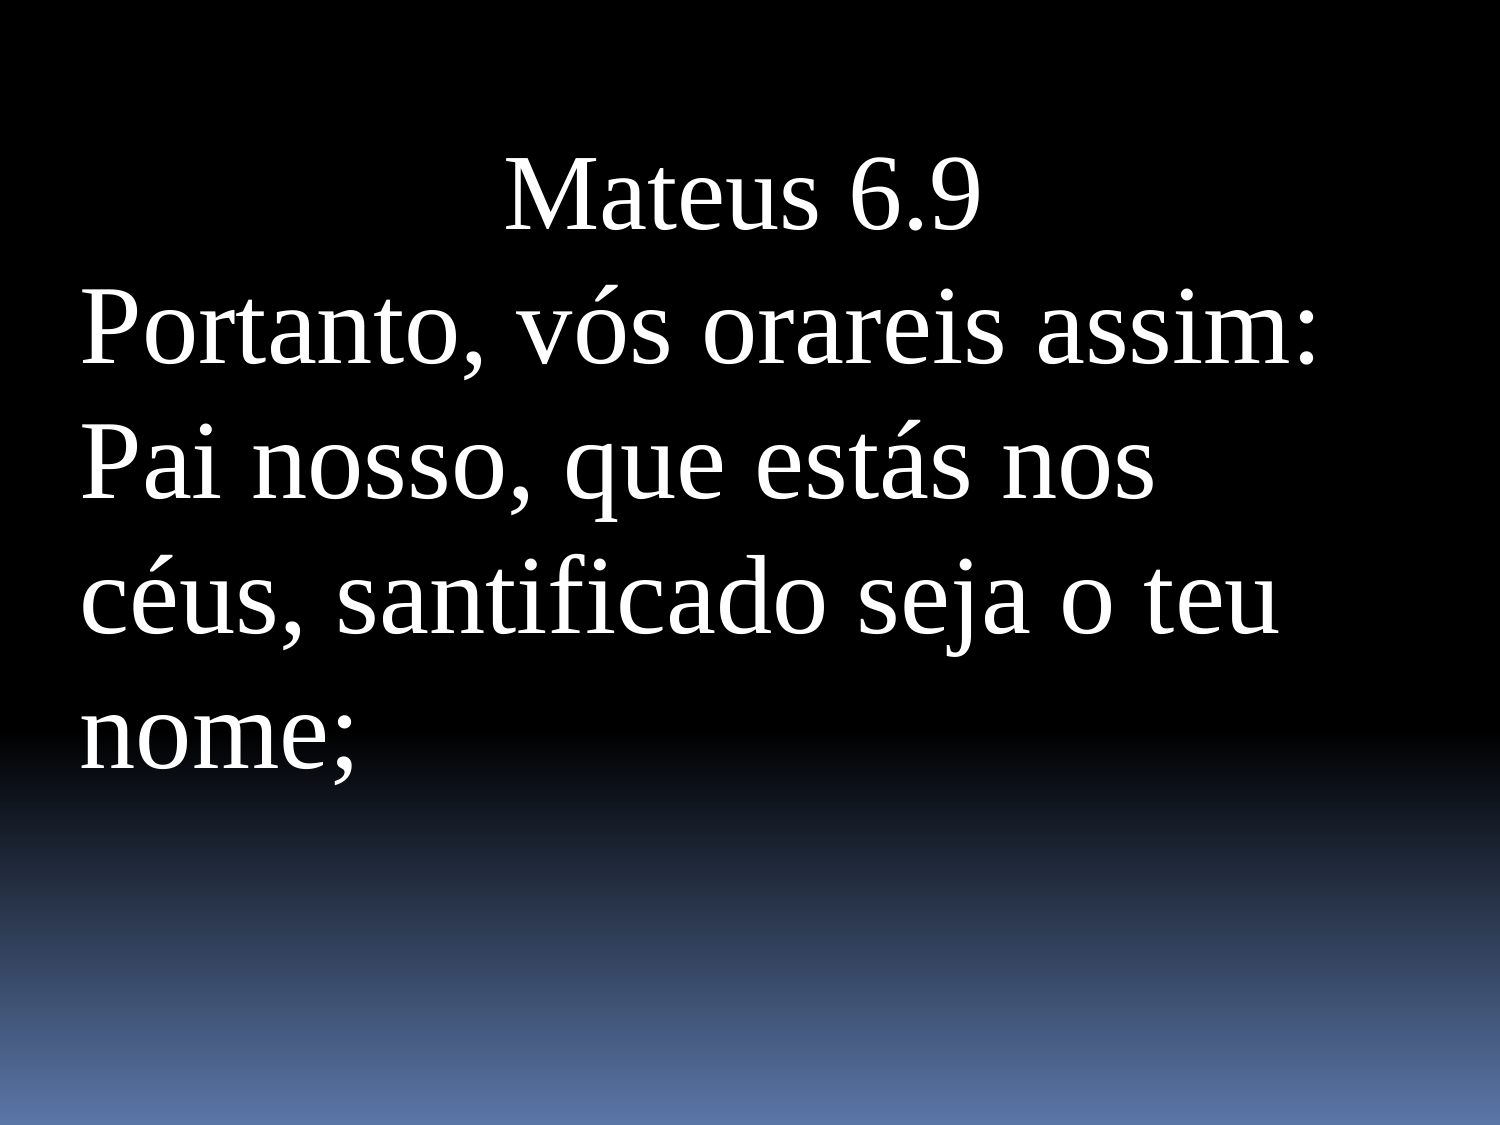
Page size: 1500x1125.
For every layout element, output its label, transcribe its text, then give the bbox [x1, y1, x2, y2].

text_box Mateus 6.9 Portanto, vós orareis assim: Pai nosso, que estás nos céus, santificado seja o teu nome; [64, 113, 1424, 1125]
